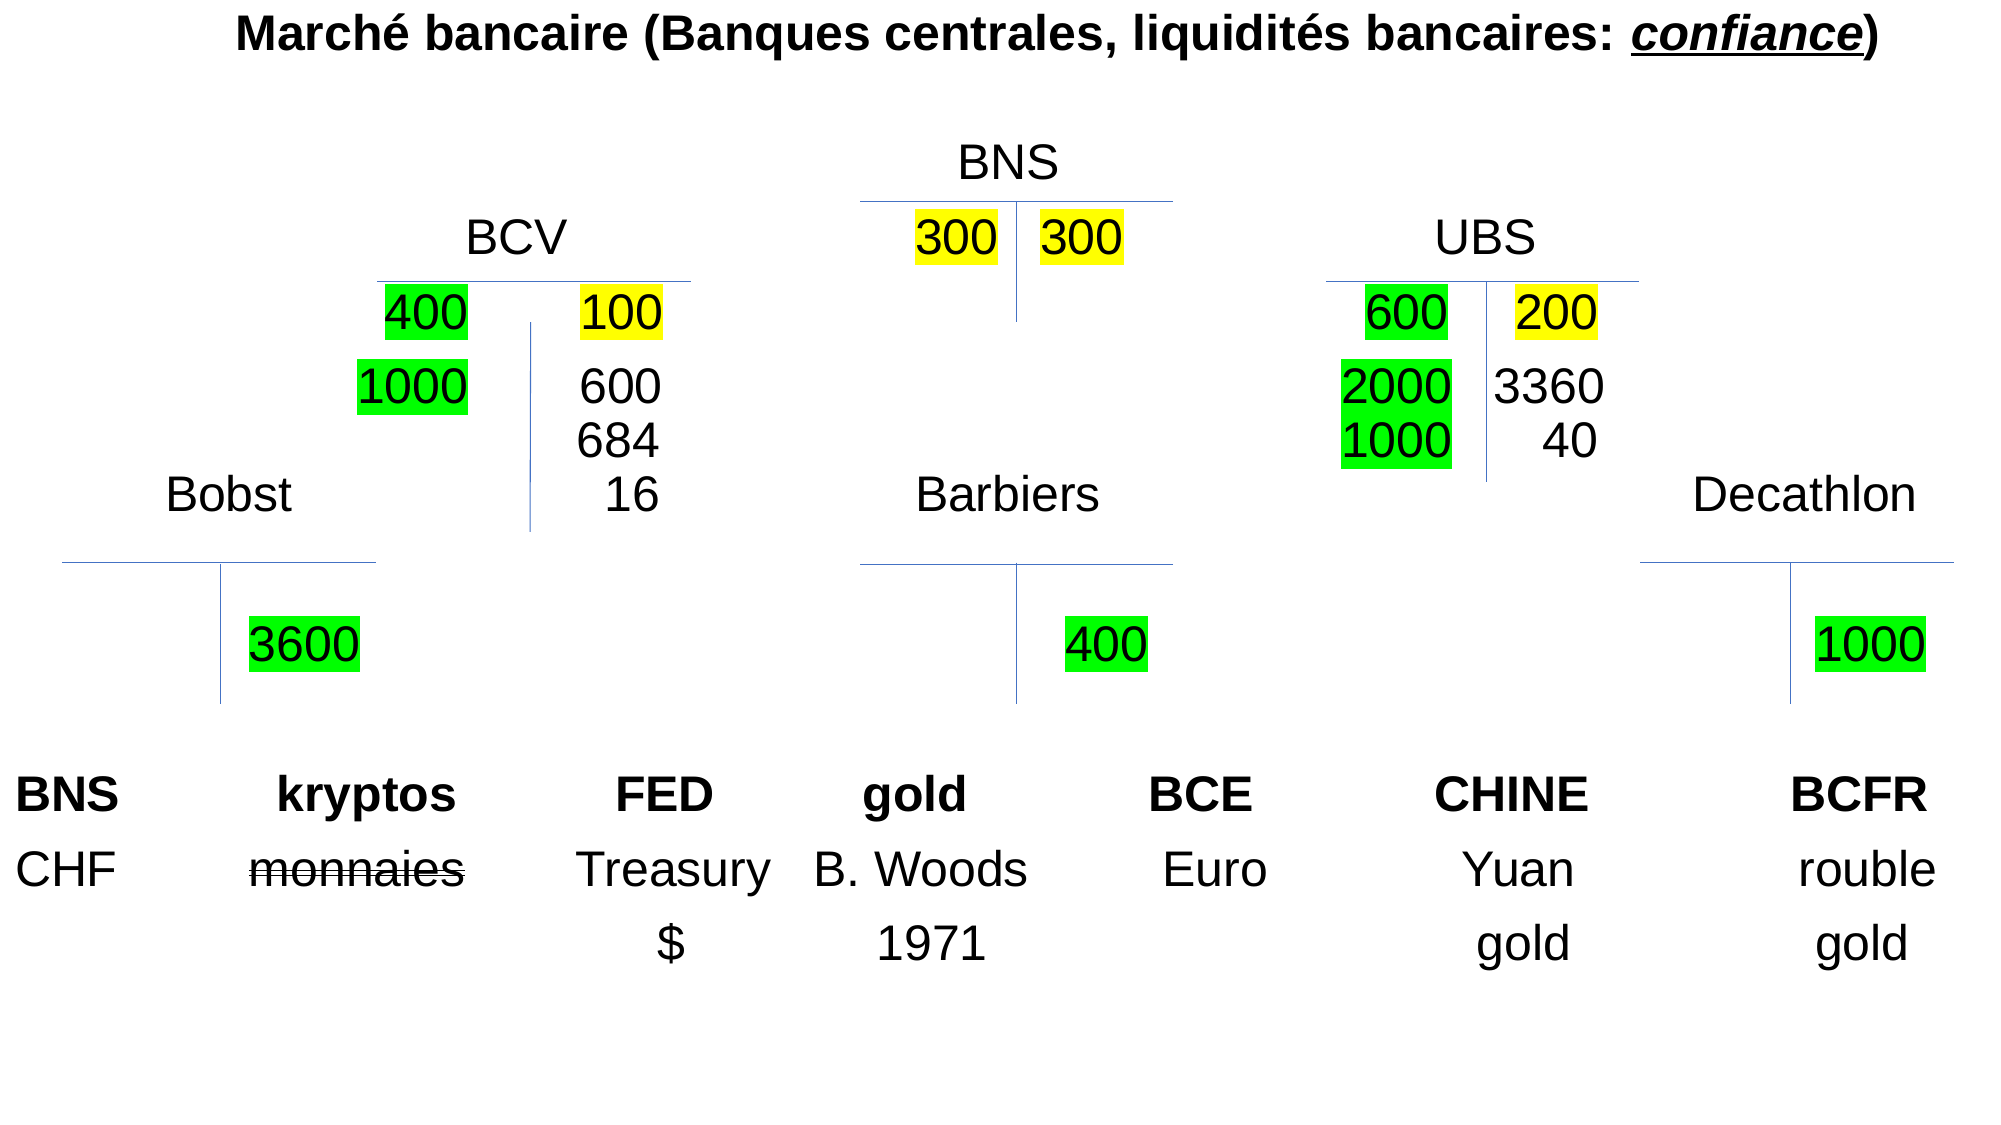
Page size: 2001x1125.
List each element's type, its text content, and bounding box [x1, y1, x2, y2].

list Marché bancaire (Banques centrales, liquidités bancaires: confiance) BNS BCV 300 300 UBS 400 100 600 200 1000 600 2000 3360 684 1000 40 Bobst 16 Barbiers Decathlon 3600 400 1000 BNS kryptos FED gold BCE CHINE BCFR CHF monnaies Treasury B. Woods Euro Yuan rouble $ 1971 gold gold [0, 0, 1971, 1125]
